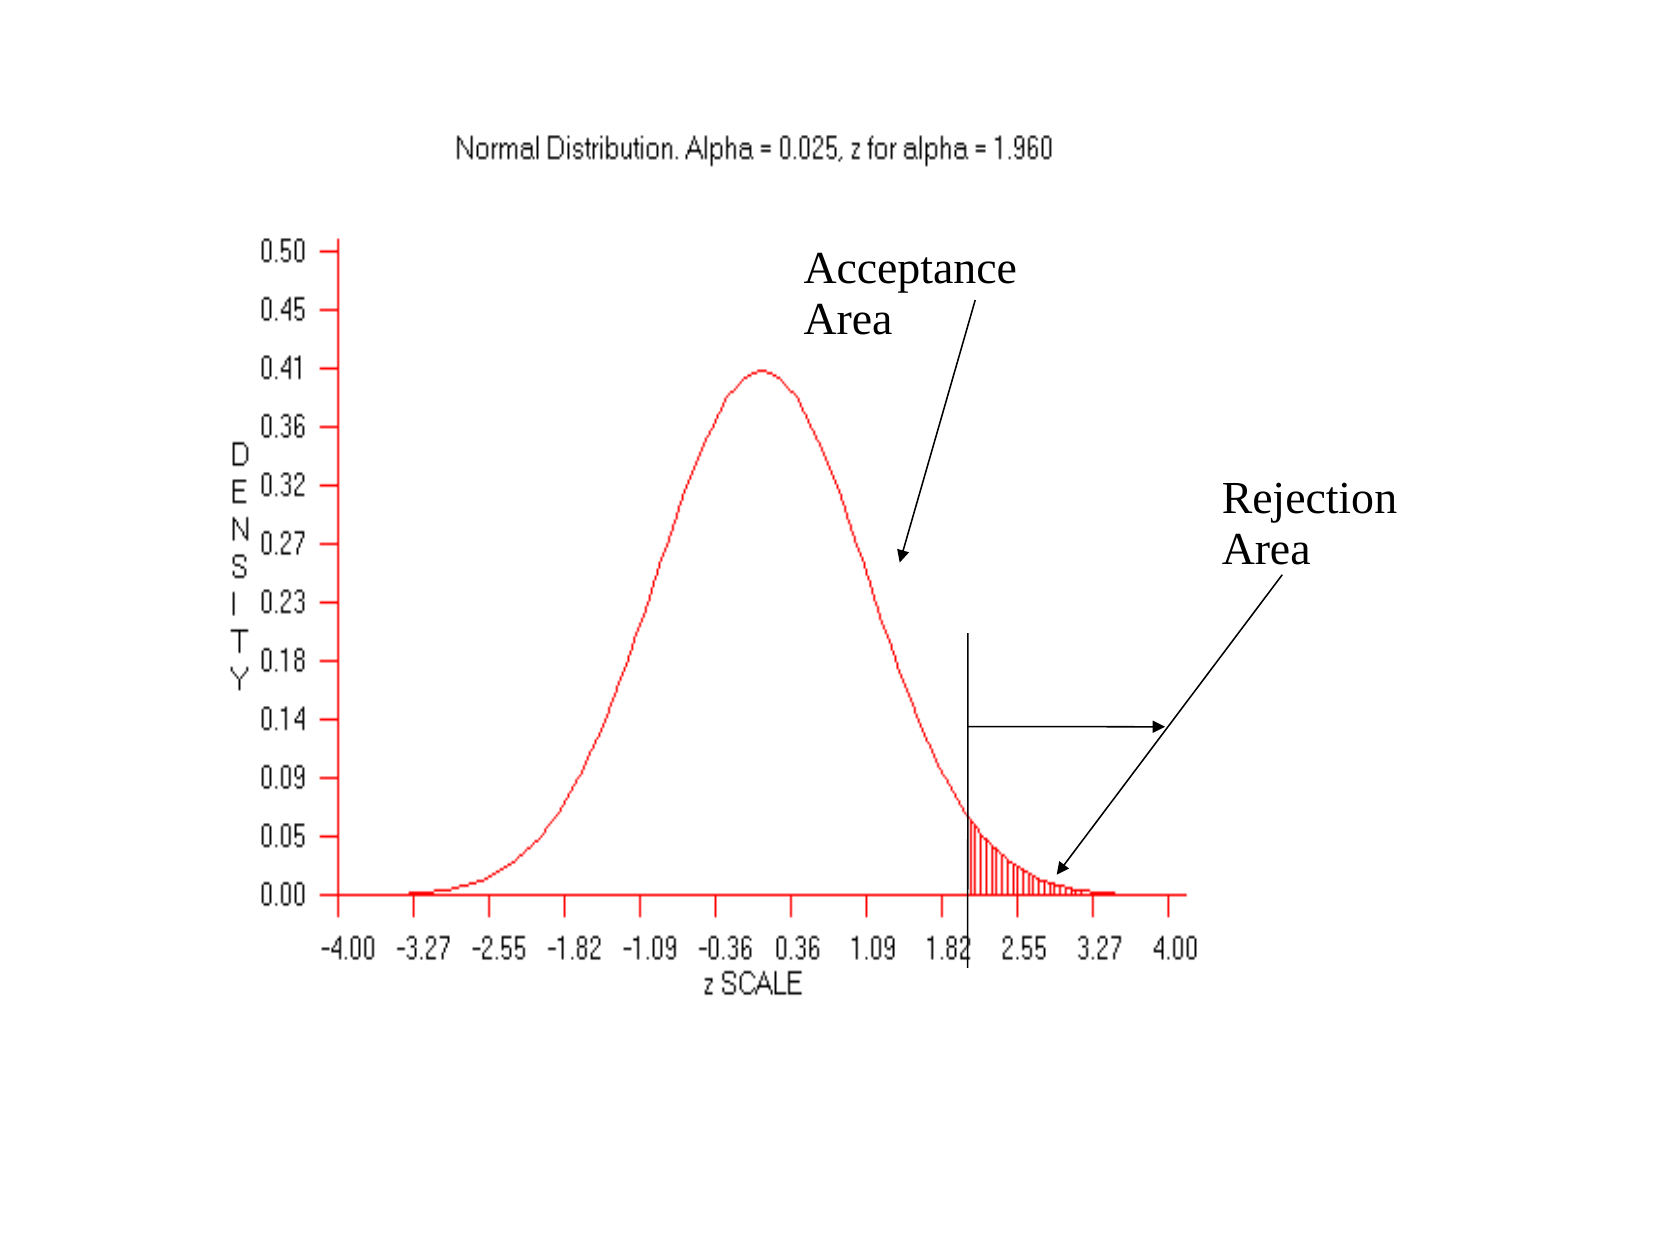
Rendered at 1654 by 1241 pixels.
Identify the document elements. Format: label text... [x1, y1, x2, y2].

picture [208, 134, 1253, 1056]
text_box Rejection Area [1258, 462, 1413, 580]
